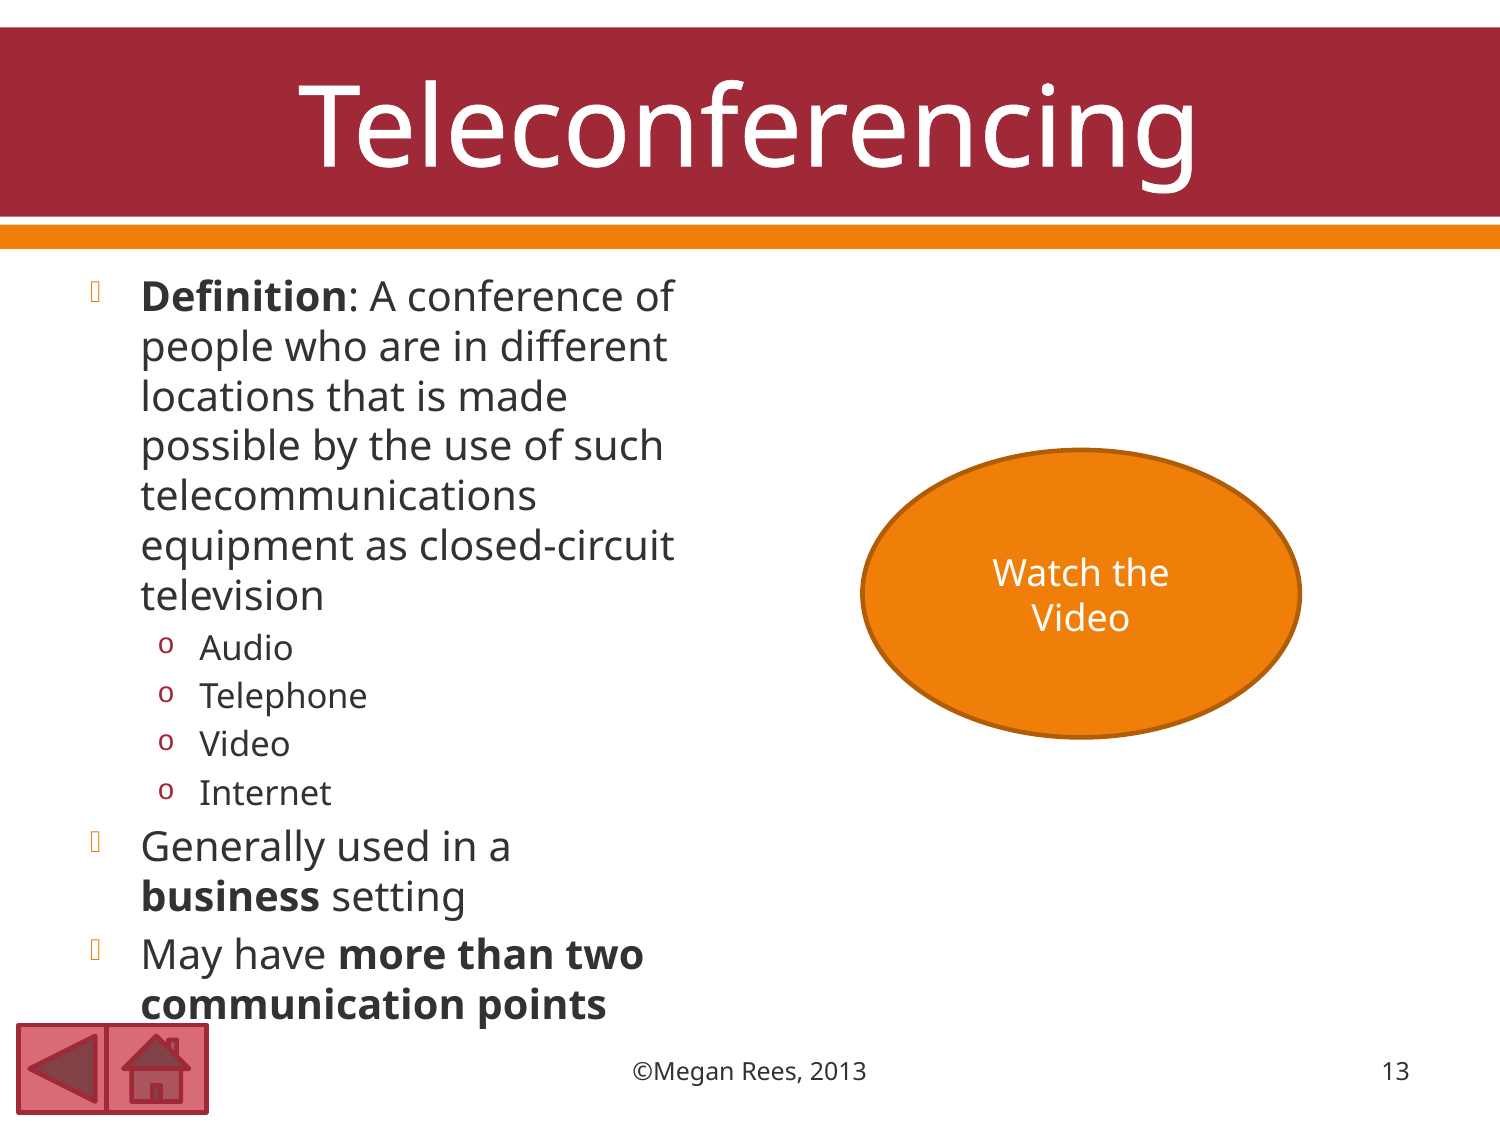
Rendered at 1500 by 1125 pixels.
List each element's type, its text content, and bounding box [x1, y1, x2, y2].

title Teleconferencing [75, 29, 1425, 213]
text_box Watch the Video [860, 447, 1303, 740]
slide_number 13 [1074, 1042, 1425, 1103]
list Definition: A conference of people who are in different locations that is made possible by the use of such telecommunications equipment as closed-circuit television Audio Telephone Video Internet Generally used in a business setting May have more than two communication points [75, 262, 700, 1038]
text_box [109, 1023, 209, 1115]
text_box [16, 1023, 109, 1115]
footer ©Megan Rees, 2013 [512, 1042, 988, 1103]
